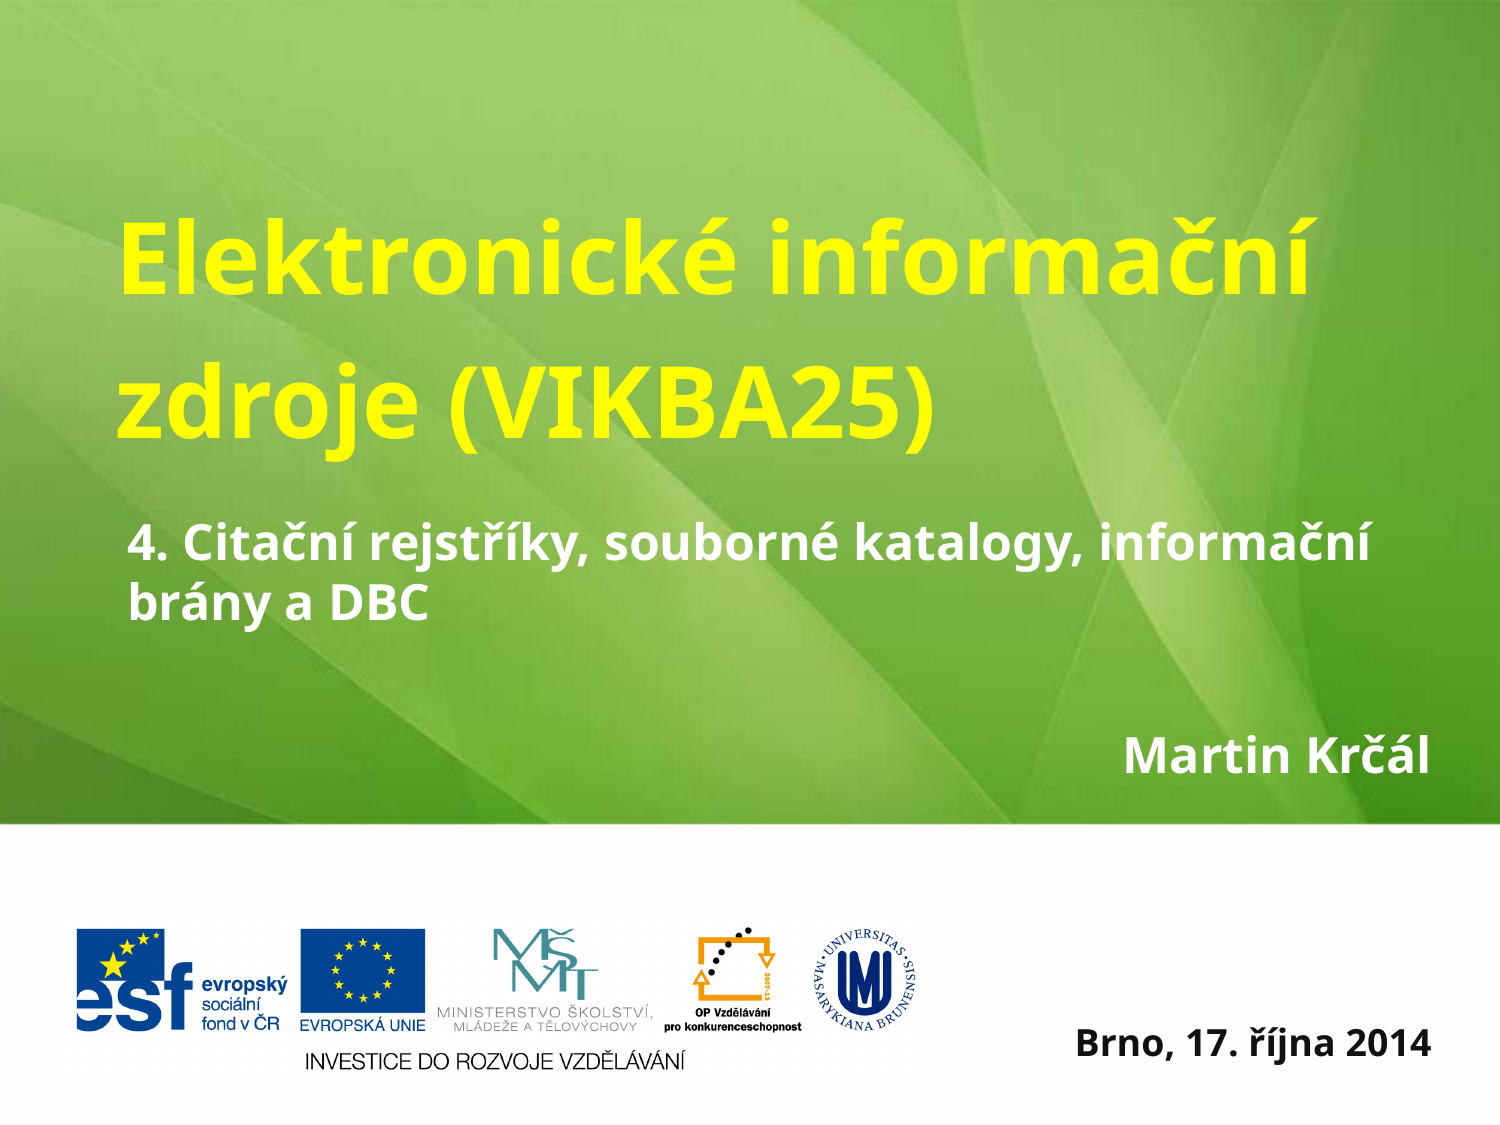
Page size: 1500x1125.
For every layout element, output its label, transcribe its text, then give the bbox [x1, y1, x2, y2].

title Elektronické informační zdroje (VIKBA25) [100, 78, 1459, 551]
text_box Brno, 17. října 2014 [932, 1011, 1447, 1072]
subtitle Martin Krčál [844, 716, 1447, 788]
picture [0, 0, 1500, 1125]
text_box 4. Citační rejstříky, souborné katalogy, informační brány a DBC [112, 503, 1424, 639]
